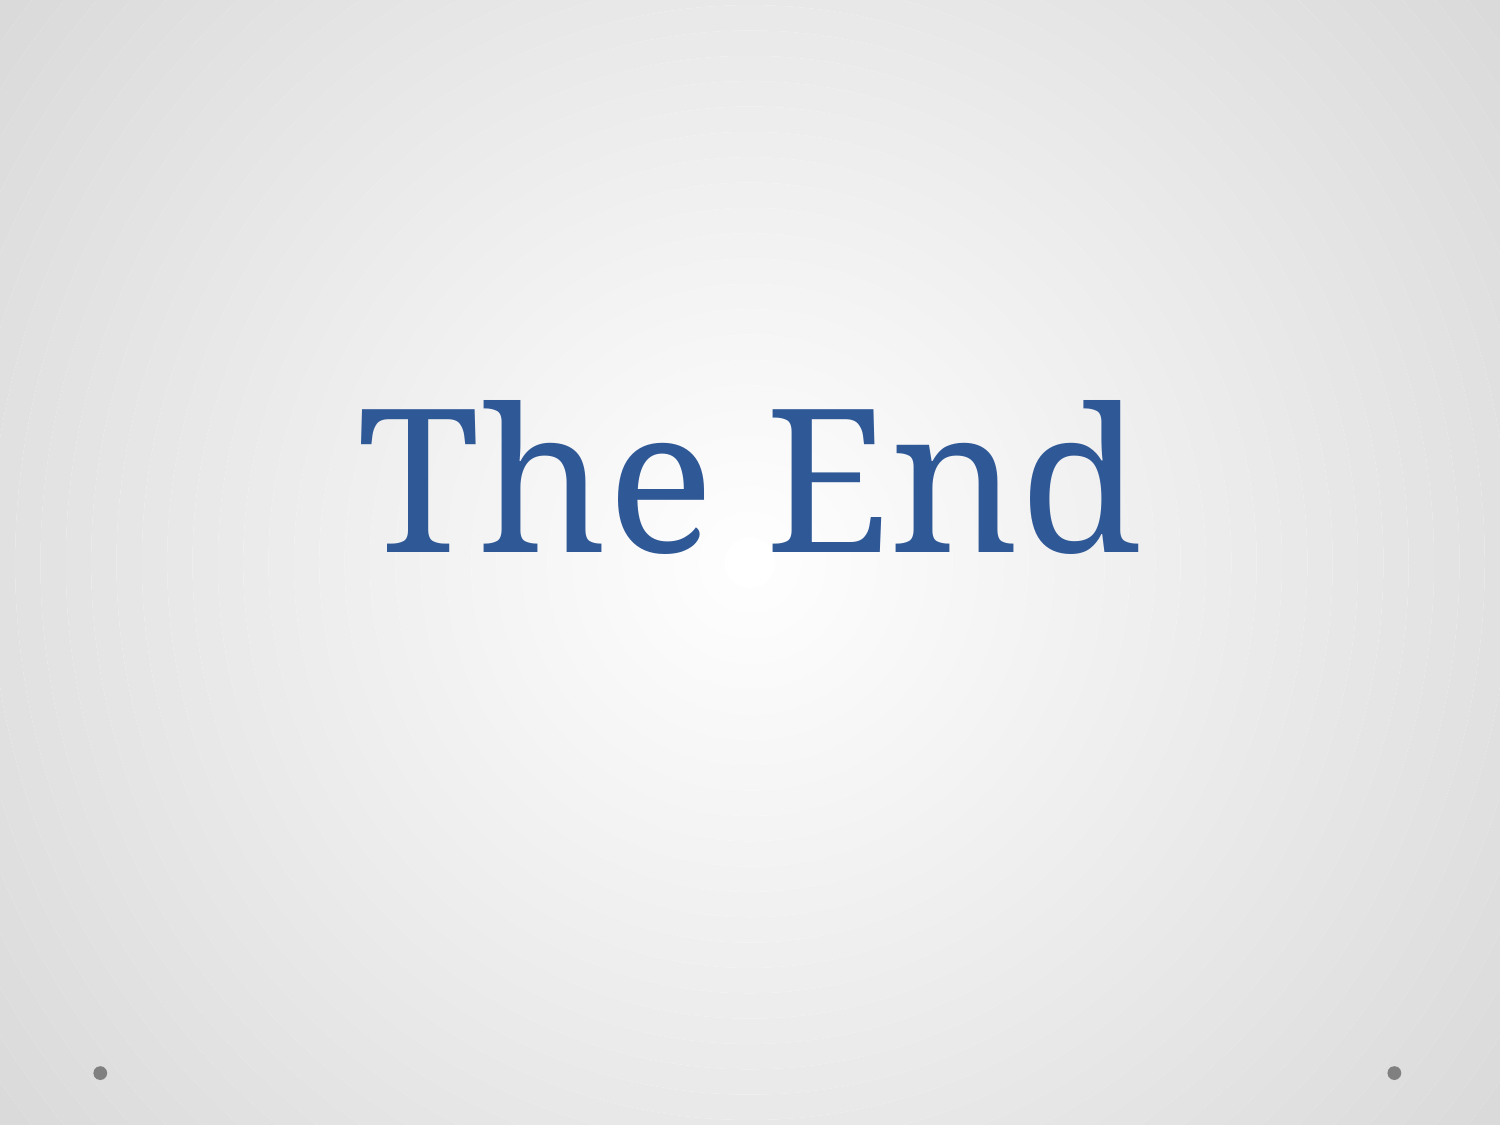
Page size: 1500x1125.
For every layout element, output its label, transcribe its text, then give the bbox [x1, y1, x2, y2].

title The End [75, 425, 1425, 600]
